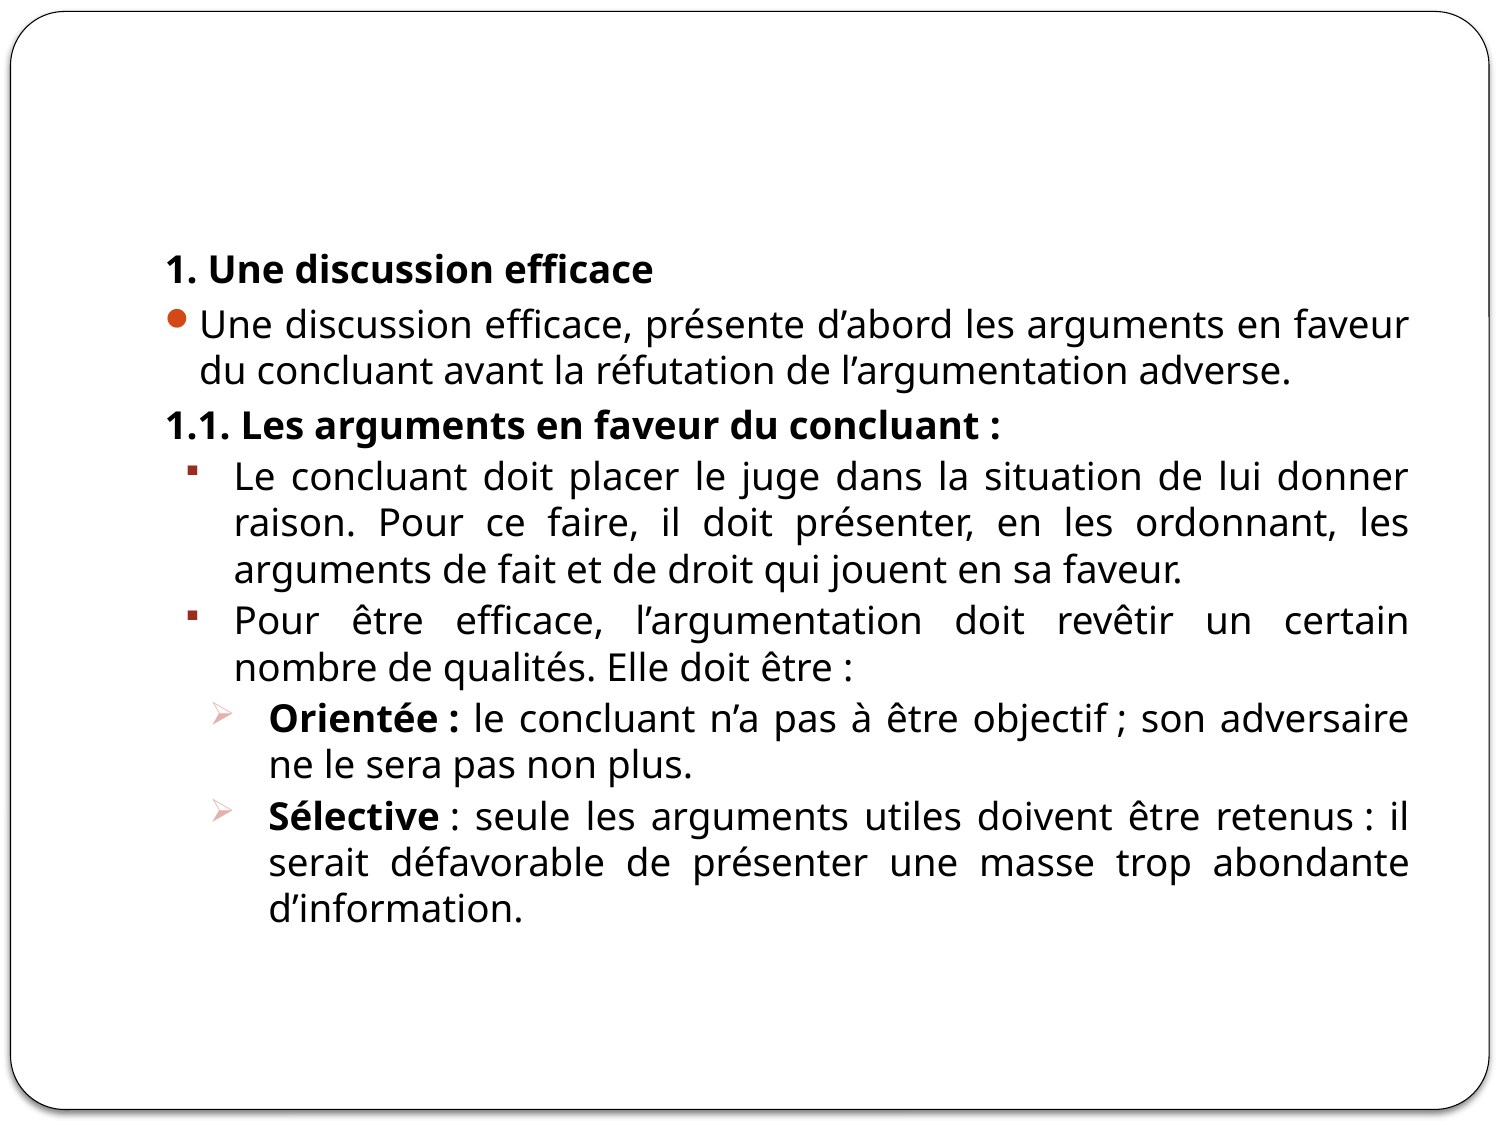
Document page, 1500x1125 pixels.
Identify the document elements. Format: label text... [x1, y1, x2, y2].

list 1. Une discussion efficace Une discussion efficace, présente d’abord les arguments en faveur du concluant avant la réfutation de l’argumentation adverse. 1.1. Les arguments en faveur du concluant : Le concluant doit placer le juge dans la situation de lui donner raison. Pour ce faire, il doit présenter, en les ordonnant, les arguments de fait et de droit qui jouent en sa faveur. Pour être efficace, l’argumentation doit revêtir un certain nombre de qualités. Elle doit être : Orientée : le concluant n’a pas à être objectif ; son adversaire ne le sera pas non plus. Sélective : seule les arguments utiles doivent être retenus : il serait défavorable de présenter une masse trop abondante d’information. [150, 237, 1425, 988]
